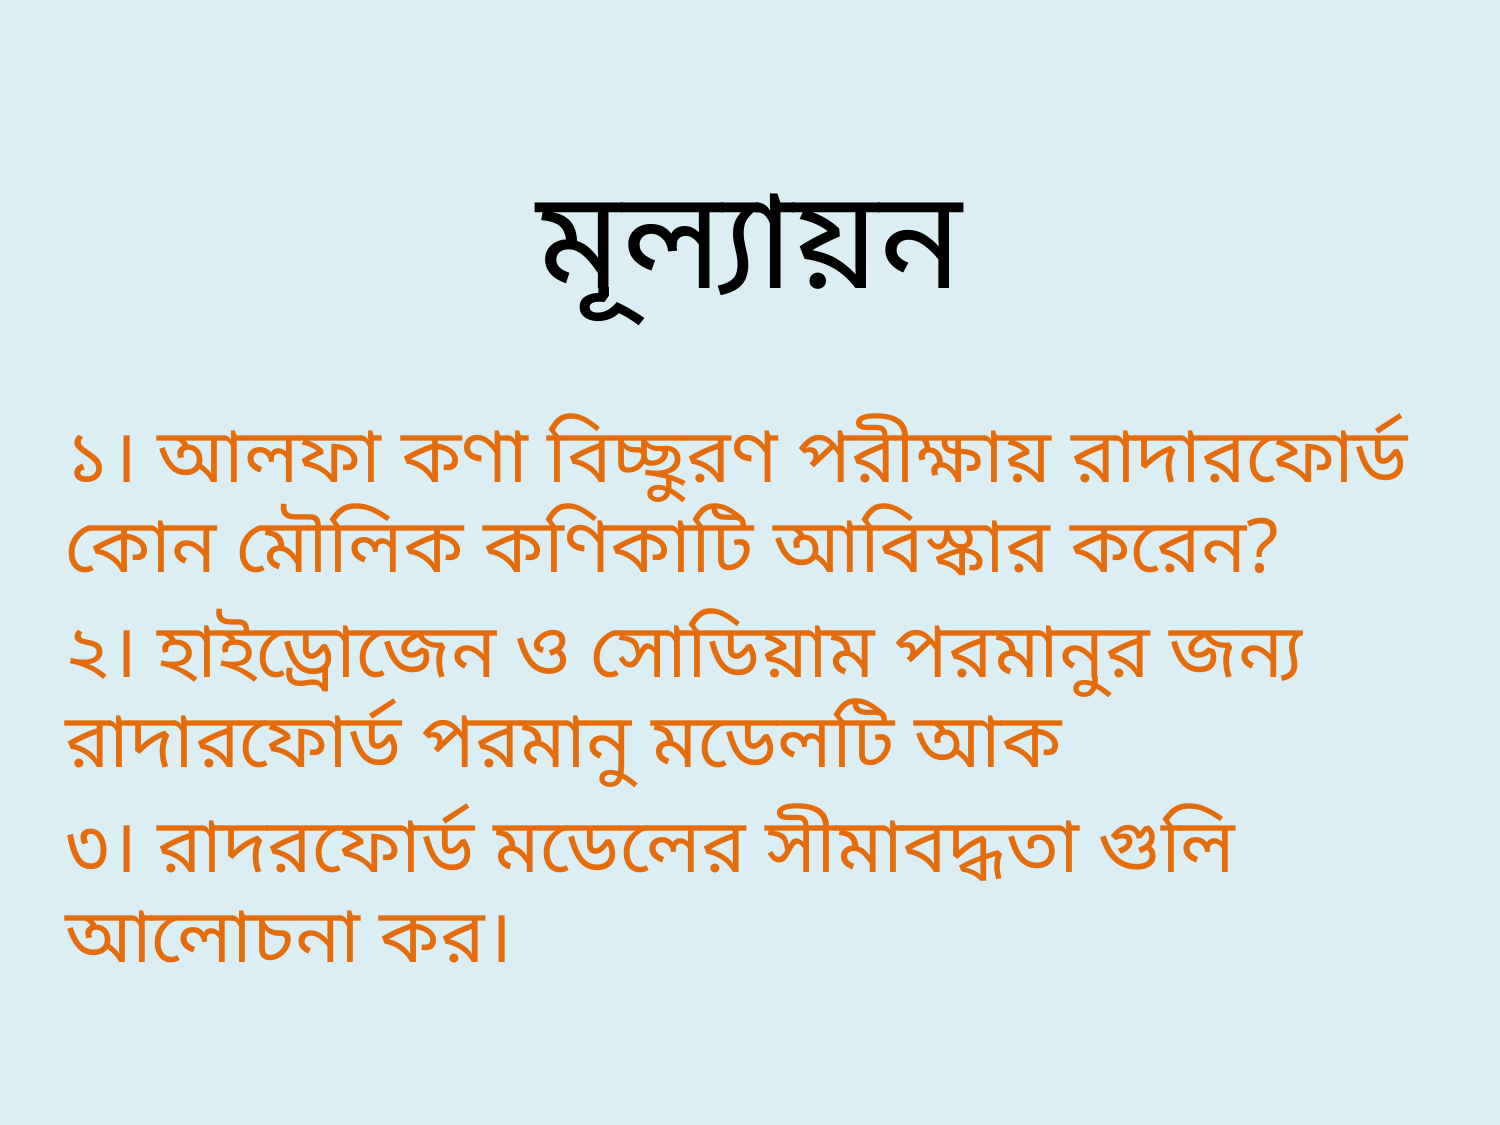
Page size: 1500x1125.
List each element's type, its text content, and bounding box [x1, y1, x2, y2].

title মূল্যায়ন [112, 112, 1388, 354]
subtitle ১। আলফা কণা বিচ্ছুরণ পরীক্ষায় রাদারফোর্ড কোন মৌলিক কণিকাটি আবিস্কার করেন? ২। হাইড্রোজেন ও সোডিয়াম পরমানুর জন্য রাদারফোর্ড পরমানু মডেলটি আক ৩। রাদরফোর্ড মডেলের সীমাবদ্ধতা গুলি আলোচনা কর। [50, 399, 1425, 925]
